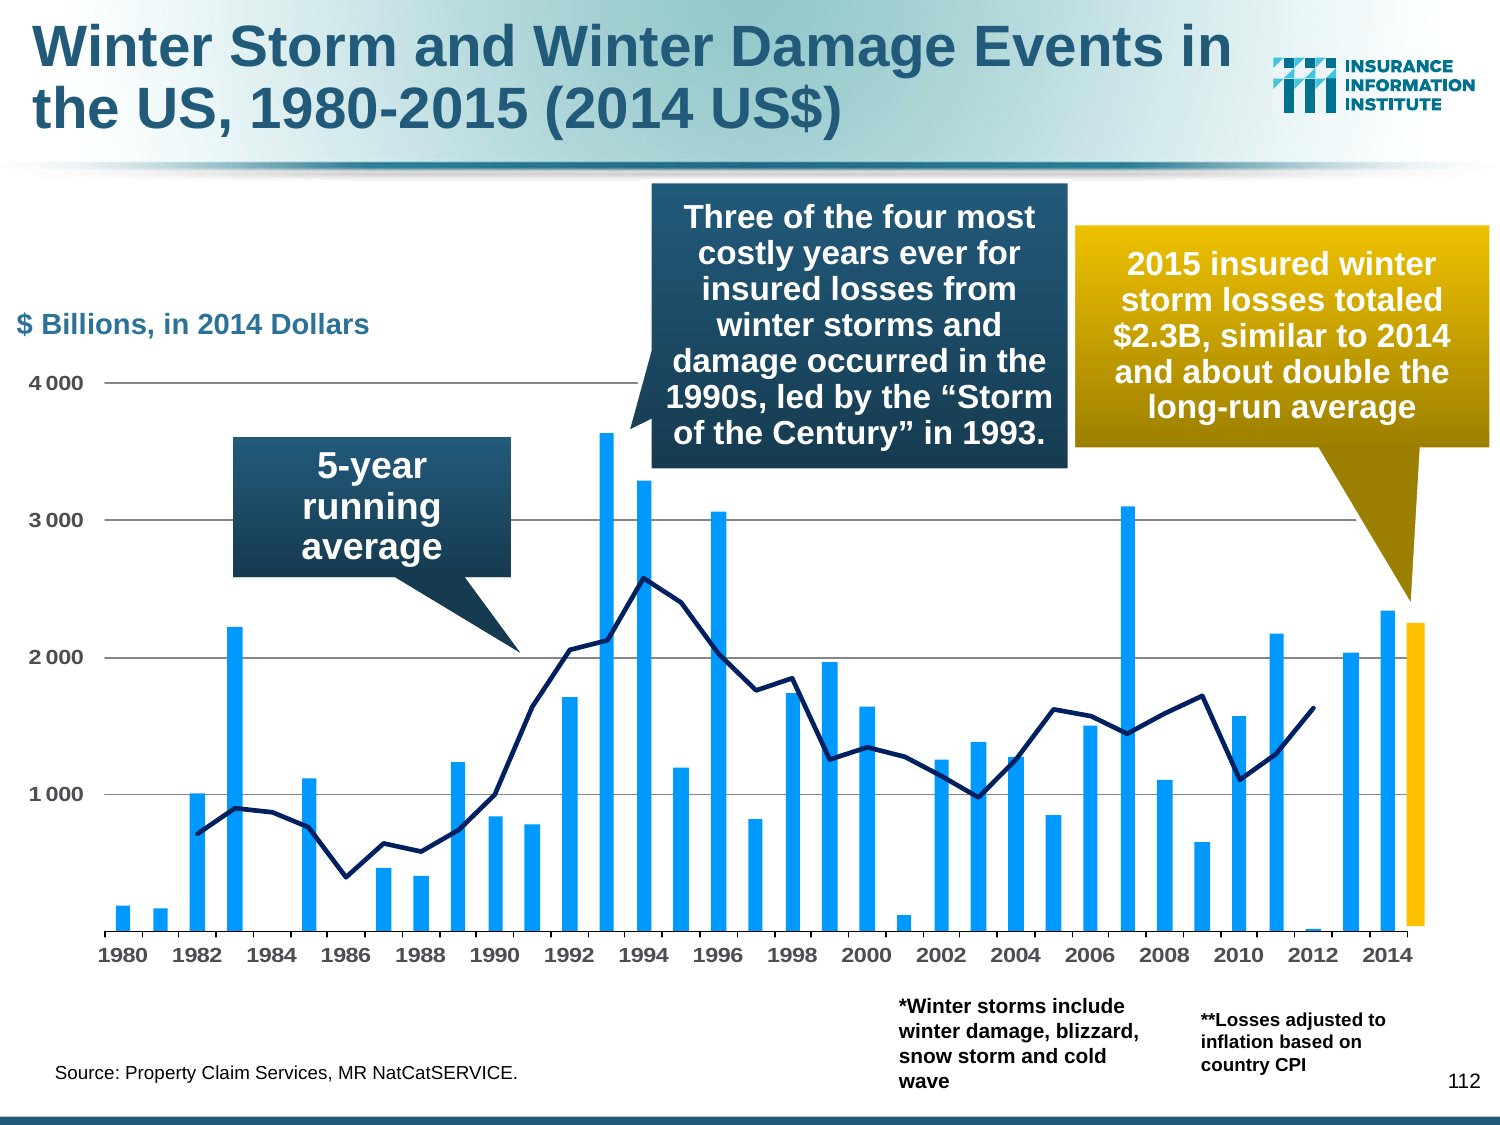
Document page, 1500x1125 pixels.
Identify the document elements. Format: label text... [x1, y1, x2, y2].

text_box Source: Property Claim Services, MR NatCatSERVICE. [55, 1060, 1030, 1084]
text_box *Winter storms include winter damage, blizzard, snow storm and cold wave [884, 991, 1176, 1100]
picture [0, 0, 1500, 189]
text_box $ Billions, in 2014 Dollars [1, 297, 406, 348]
picture [1, 365, 1425, 983]
text_box Three of the four most costly years ever for insured losses from winter storms and damage occurred in the 1990s, led by the “Storm of the Century” in 1993. [645, 181, 1070, 363]
text_box 2015 insured winter storm losses totaled $2.3B, similar to 2014 and about double the long-run average [1072, 222, 1492, 450]
text_box **Losses adjusted to inflation based on country CPI [1185, 999, 1425, 1083]
text_box 112 [1383, 1060, 1496, 1101]
text_box Winter Storm and Winter Damage Events in the US, 1980-2015 (2014 US$) [25, 12, 1274, 146]
